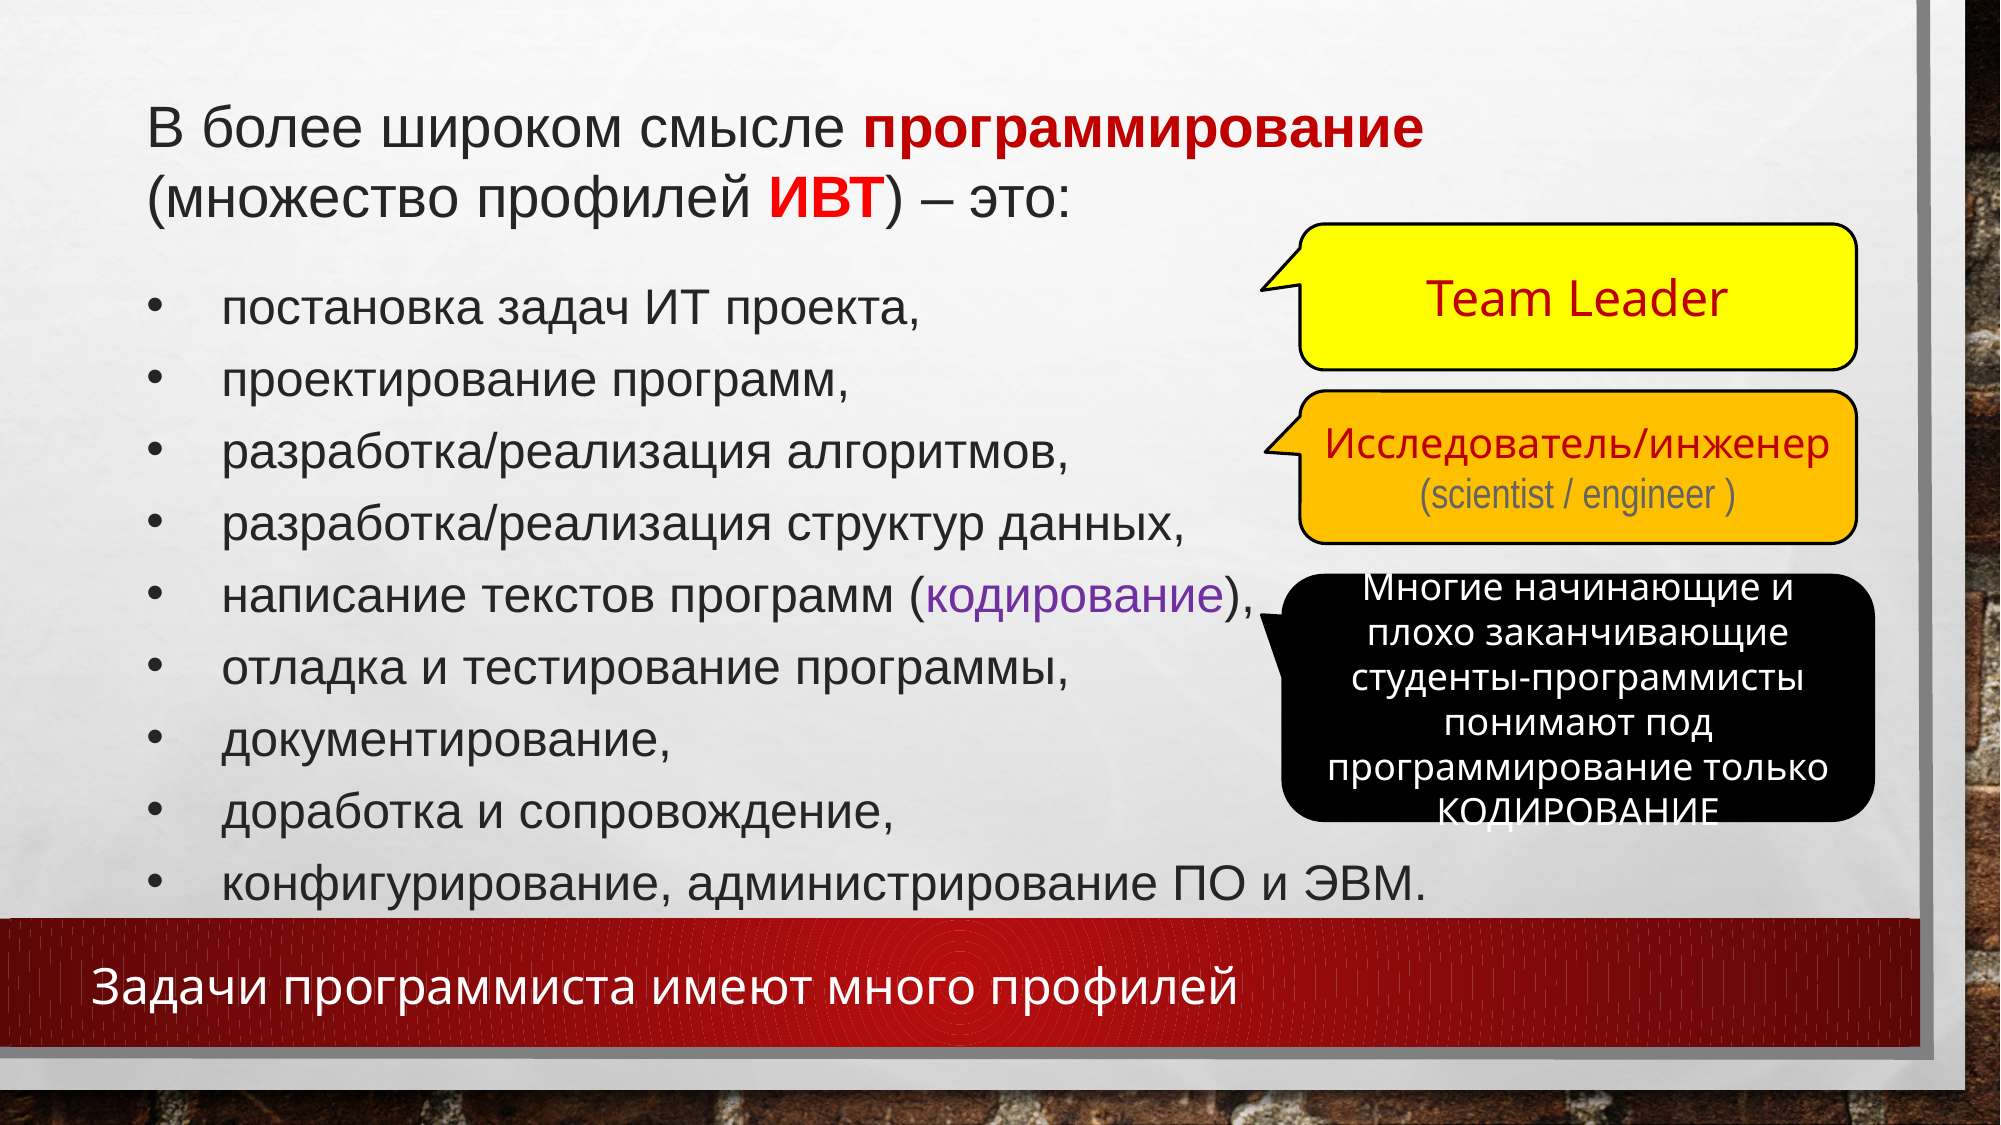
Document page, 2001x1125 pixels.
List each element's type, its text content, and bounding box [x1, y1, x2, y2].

text_box Исследователь/инженер (scientist / engineer ) [1263, 389, 1859, 546]
picture [0, 0, 2000, 1125]
text_box В более широком смысле программирование (множество профилей ИВТ) – это: постановка задач ИТ проекта, проектирование программ, разработка/реализация алгоритмов, разработка/реализация структур данных, написание текстов программ (кодирование), отладка и тестирование программы, документирование, доработка и сопровождение, конфигурирование, администрирование ПО и ЭВМ. [131, 81, 1857, 918]
text_box Team Leader [1260, 222, 1859, 372]
text_box Задачи программиста имеют много профилей [77, 947, 1256, 1023]
text_box Многие начинающие и плохо заканчивающие студенты-программисты понимают под программирование только КОДИРОВАНИЕ [1260, 573, 1876, 823]
